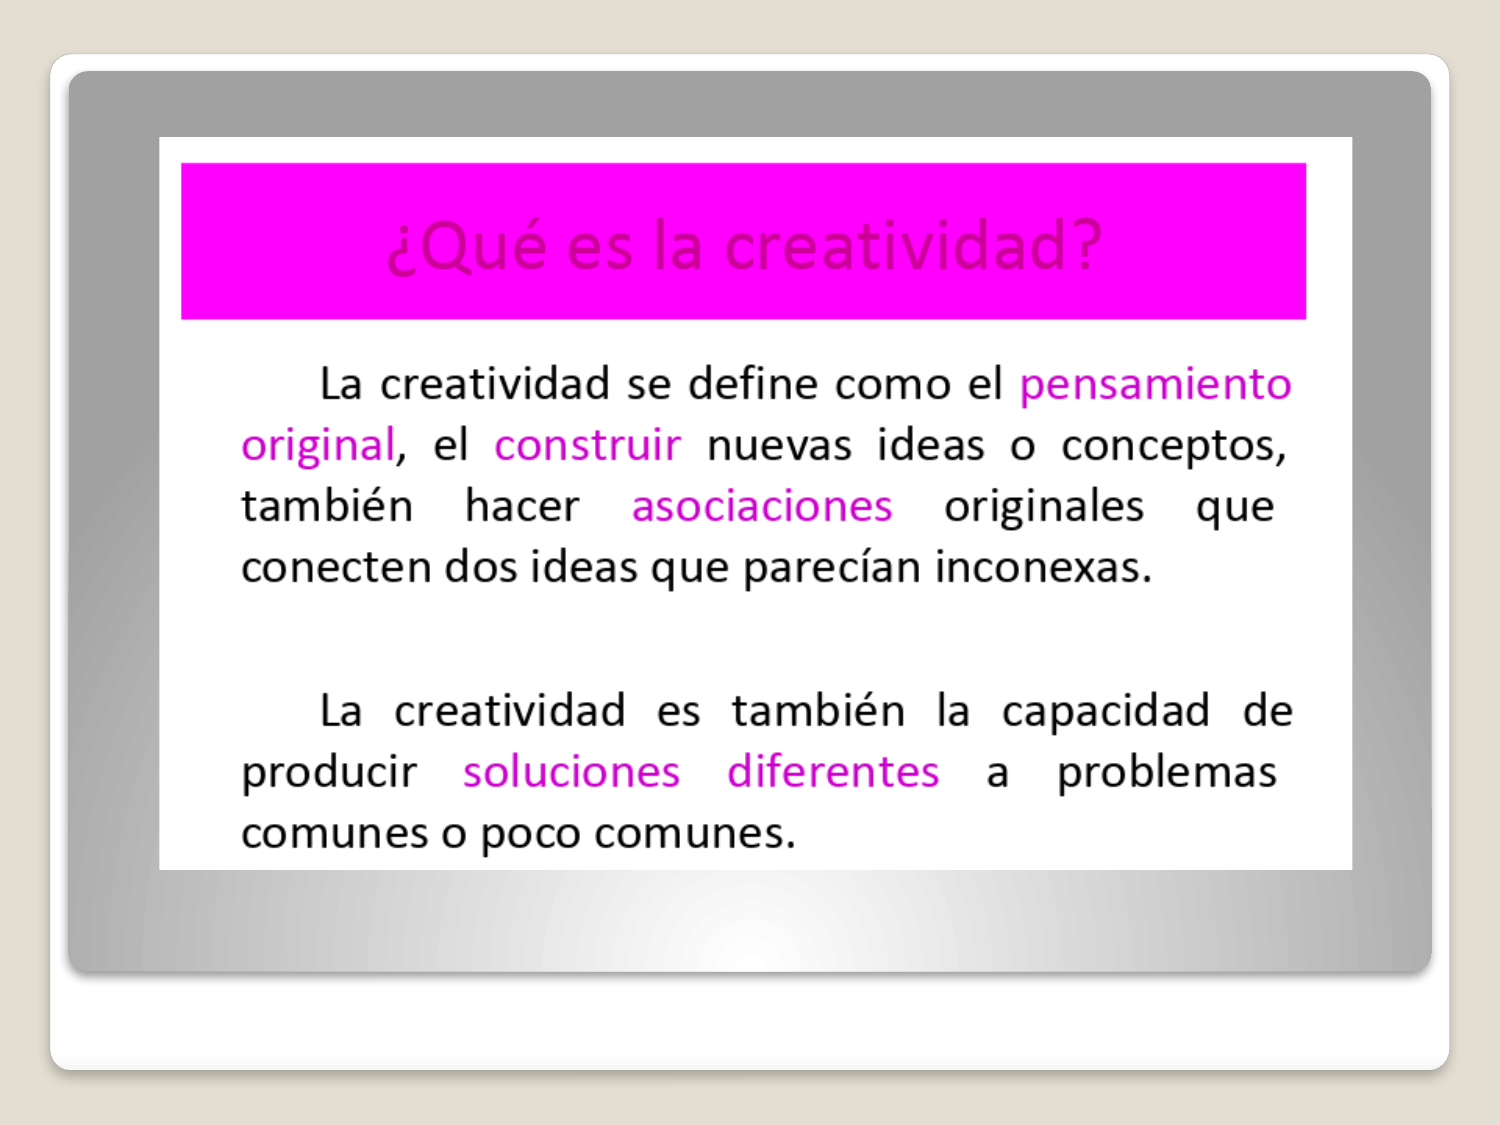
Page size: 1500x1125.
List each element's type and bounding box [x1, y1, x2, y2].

picture [159, 136, 1353, 870]
